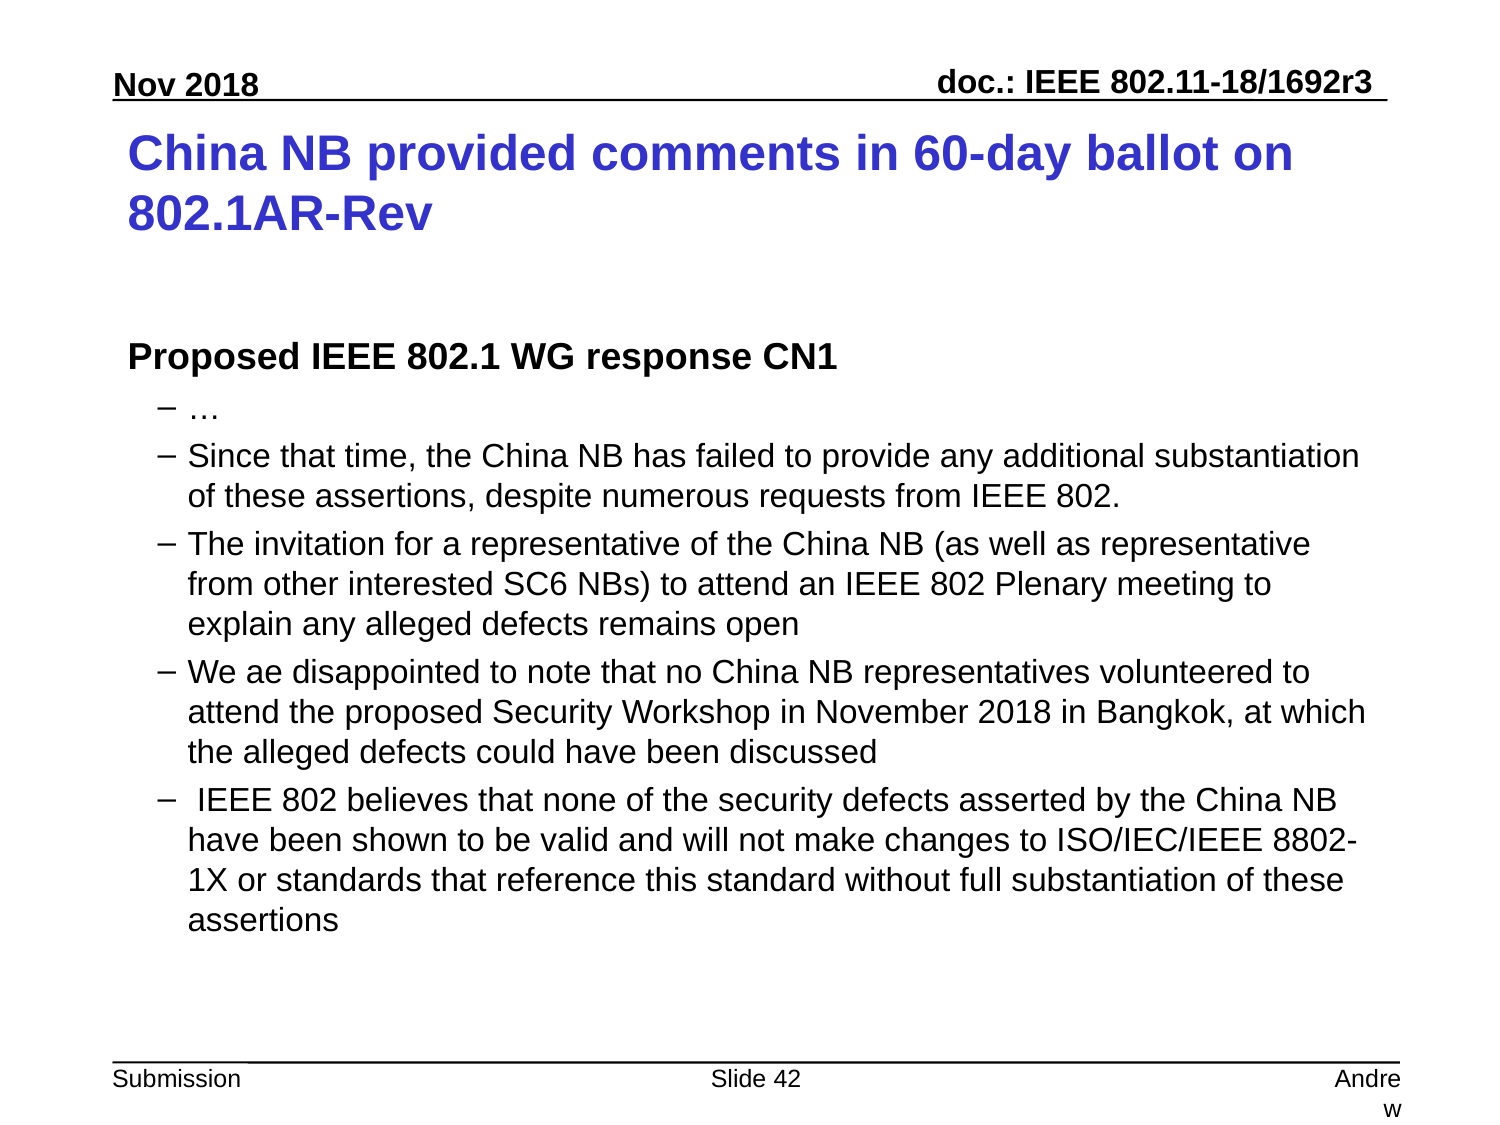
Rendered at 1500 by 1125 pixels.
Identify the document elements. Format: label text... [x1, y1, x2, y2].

footer Andrew Myles, Cisco [1320, 1061, 1402, 1093]
list Proposed IEEE 802.1 WG response CN1 … Since that time, the China NB has failed to provide any additional substantiation of these assertions, despite numerous requests from IEEE 802. The invitation for a representative of the China NB (as well as representative from other interested SC6 NBs) to attend an IEEE 802 Plenary meeting to explain any alleged defects remains open We ae disappointed to note that no China NB representatives volunteered to attend the proposed Security Workshop in November 2018 in Bangkok, at which the alleged defects could have been discussed IEEE 802 believes that none of the security defects asserted by the China NB have been shown to be valid and will not make changes to ISO/IEC/IEEE 8802-1X or standards that reference this standard without full substantiation of these assertions [112, 324, 1388, 1000]
slide_number Slide 42 [709, 1061, 803, 1093]
title China NB provided comments in 60-day ballot on 802.1AR-Rev [112, 112, 1388, 288]
